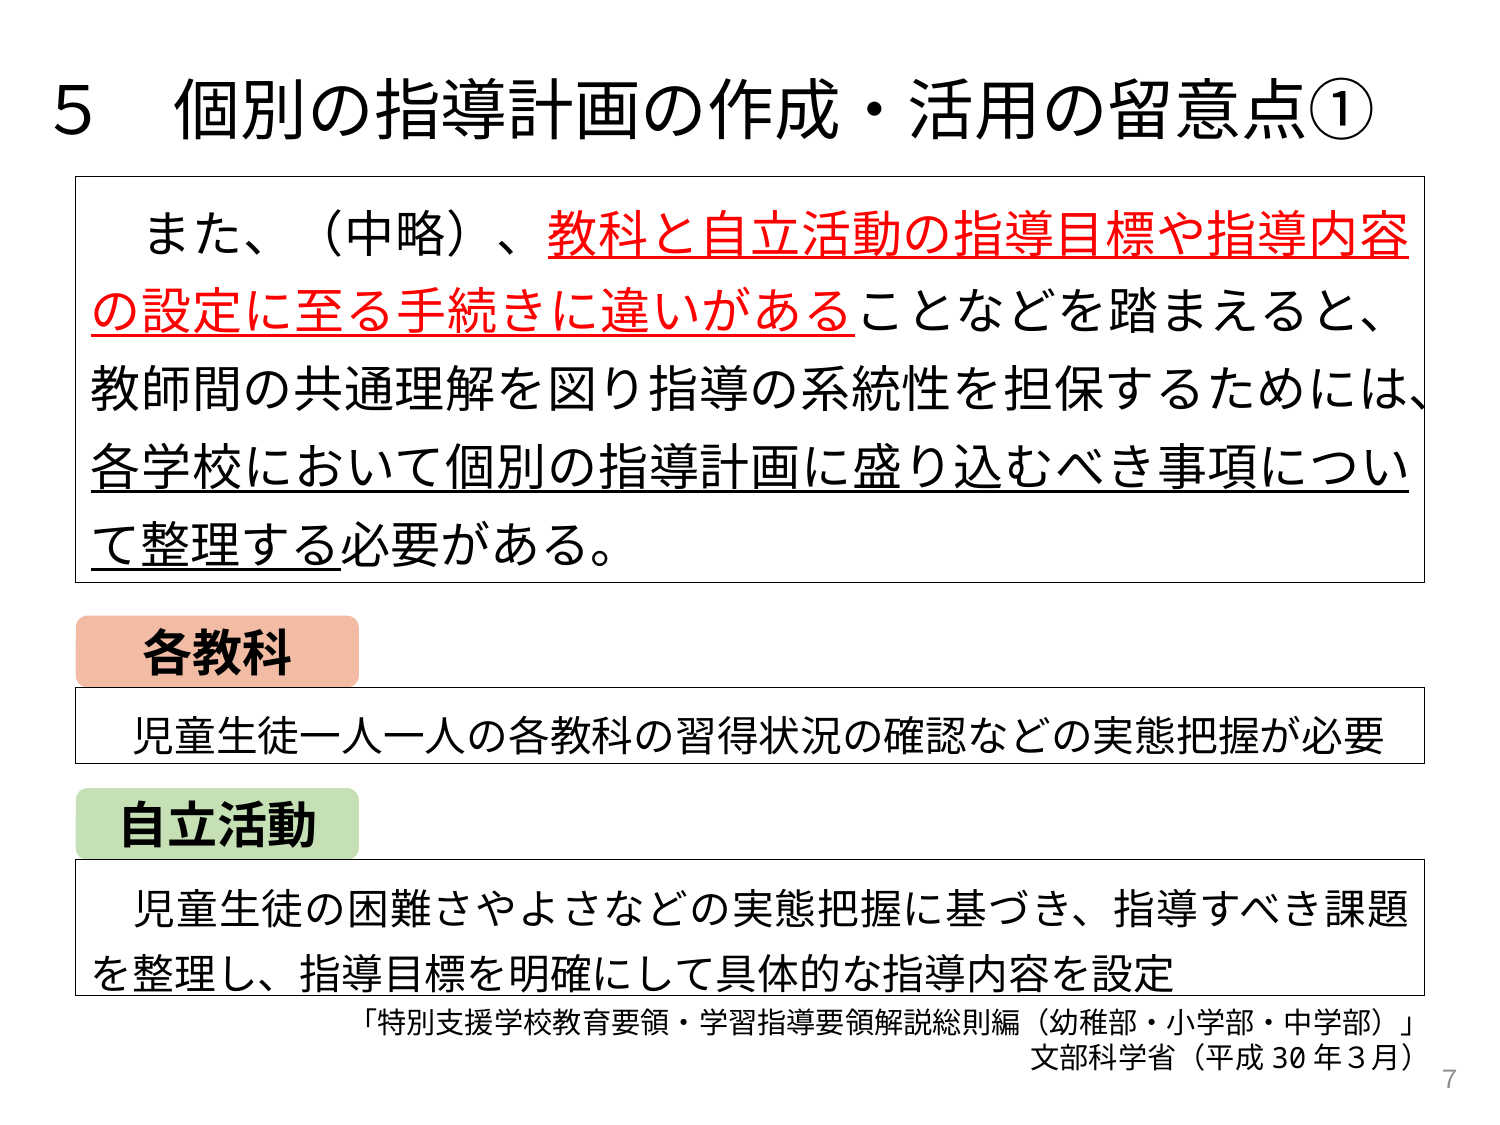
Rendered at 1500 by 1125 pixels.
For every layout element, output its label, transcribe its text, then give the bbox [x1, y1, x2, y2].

text_box 自立活動 [74, 786, 360, 859]
text_box 児童生徒の困難さやよさなどの実態把握に基づき、指導すべき課題を整理し、指導目標を明確にして具体的な指導内容を設定 [75, 859, 1425, 996]
text_box また、（中略）、教科と自立活動の指導目標や指導内容の設定に至る手続きに違いがあることなどを踏まえると、教師間の共通理解を図り指導の系統性を担保するためには、各学校において個別の指導計画に盛り込むべき事項について整理する必要がある。 [75, 176, 1425, 583]
text_box ５ 個別の指導計画の作成・活用の留意点① [25, 48, 1500, 167]
slide_number ７ [1127, 1048, 1478, 1109]
text_box 各教科 [74, 614, 360, 687]
text_box 児童生徒一人一人の各教科の習得状況の確認などの実態把握が必要 [75, 687, 1425, 764]
text_box 「特別支援学校教育要領・学習指導要領解説総則編（幼稚部・小学部・中学部）」 文部科学省（平成30年３月） [323, 1001, 1446, 1078]
